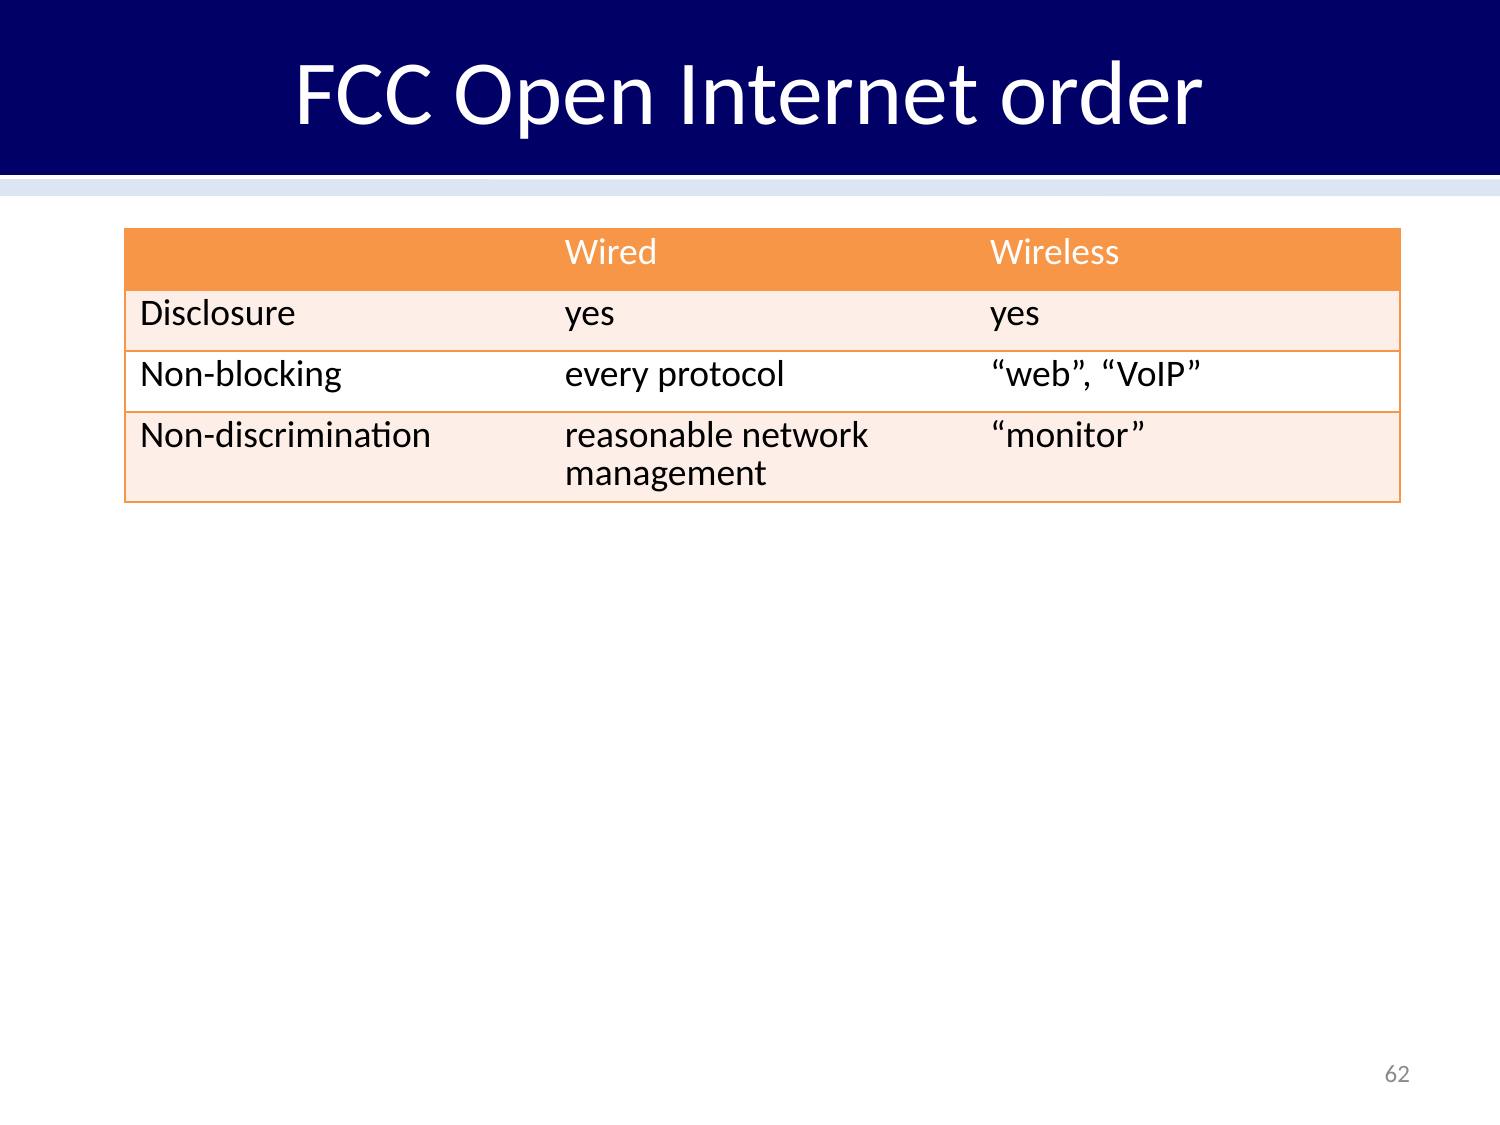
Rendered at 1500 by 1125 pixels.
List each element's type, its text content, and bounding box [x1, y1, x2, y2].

table_header Wireless [975, 230, 1399, 289]
table_cell yes [550, 291, 975, 350]
table_cell reasonable network management [550, 413, 975, 501]
table_cell “web”, “VoIP” [975, 352, 1399, 411]
table_header [126, 230, 550, 289]
slide_number 62 [1074, 1042, 1425, 1103]
table_cell Disclosure [126, 291, 550, 350]
table_cell Non-blocking [126, 352, 550, 411]
table_cell “monitor” [975, 413, 1399, 501]
table_cell yes [975, 291, 1399, 350]
table_header Wired [550, 230, 975, 289]
table_cell Non-discrimination [126, 413, 550, 501]
table_cell every protocol [550, 352, 975, 411]
title FCC Open Internet order [75, 0, 1425, 182]
